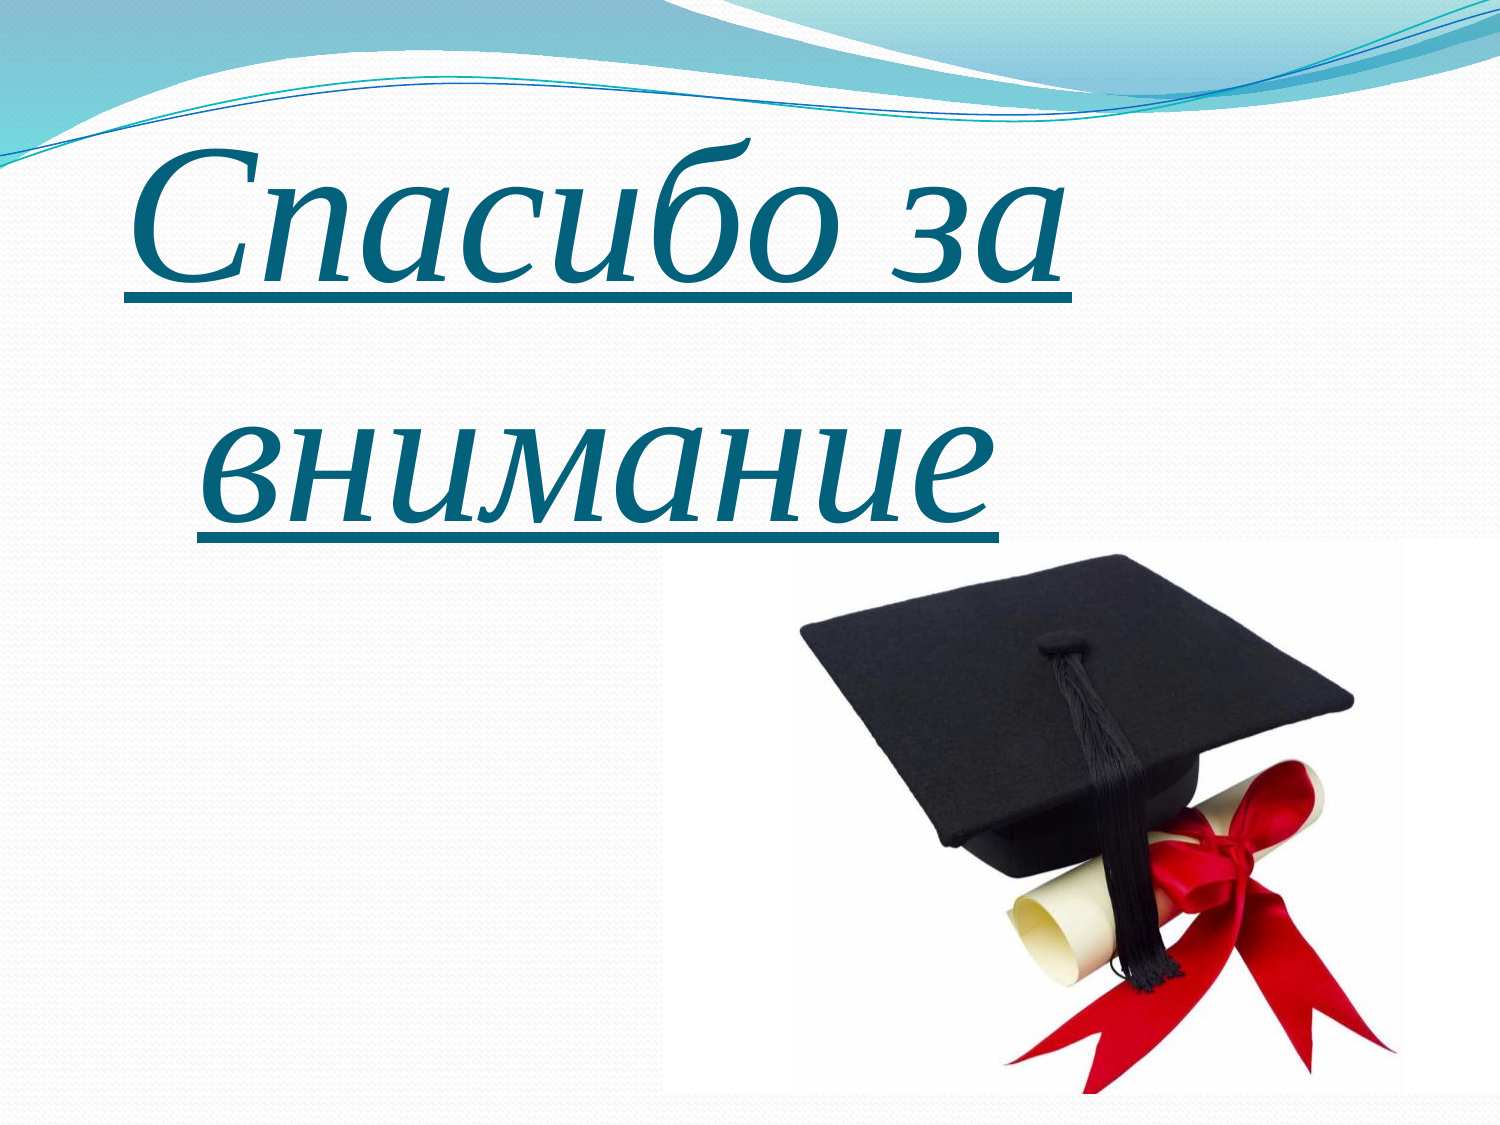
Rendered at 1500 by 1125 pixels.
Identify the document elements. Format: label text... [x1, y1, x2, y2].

picture [663, 538, 1500, 1095]
title Спасибо за внимание [0, 373, 1274, 561]
